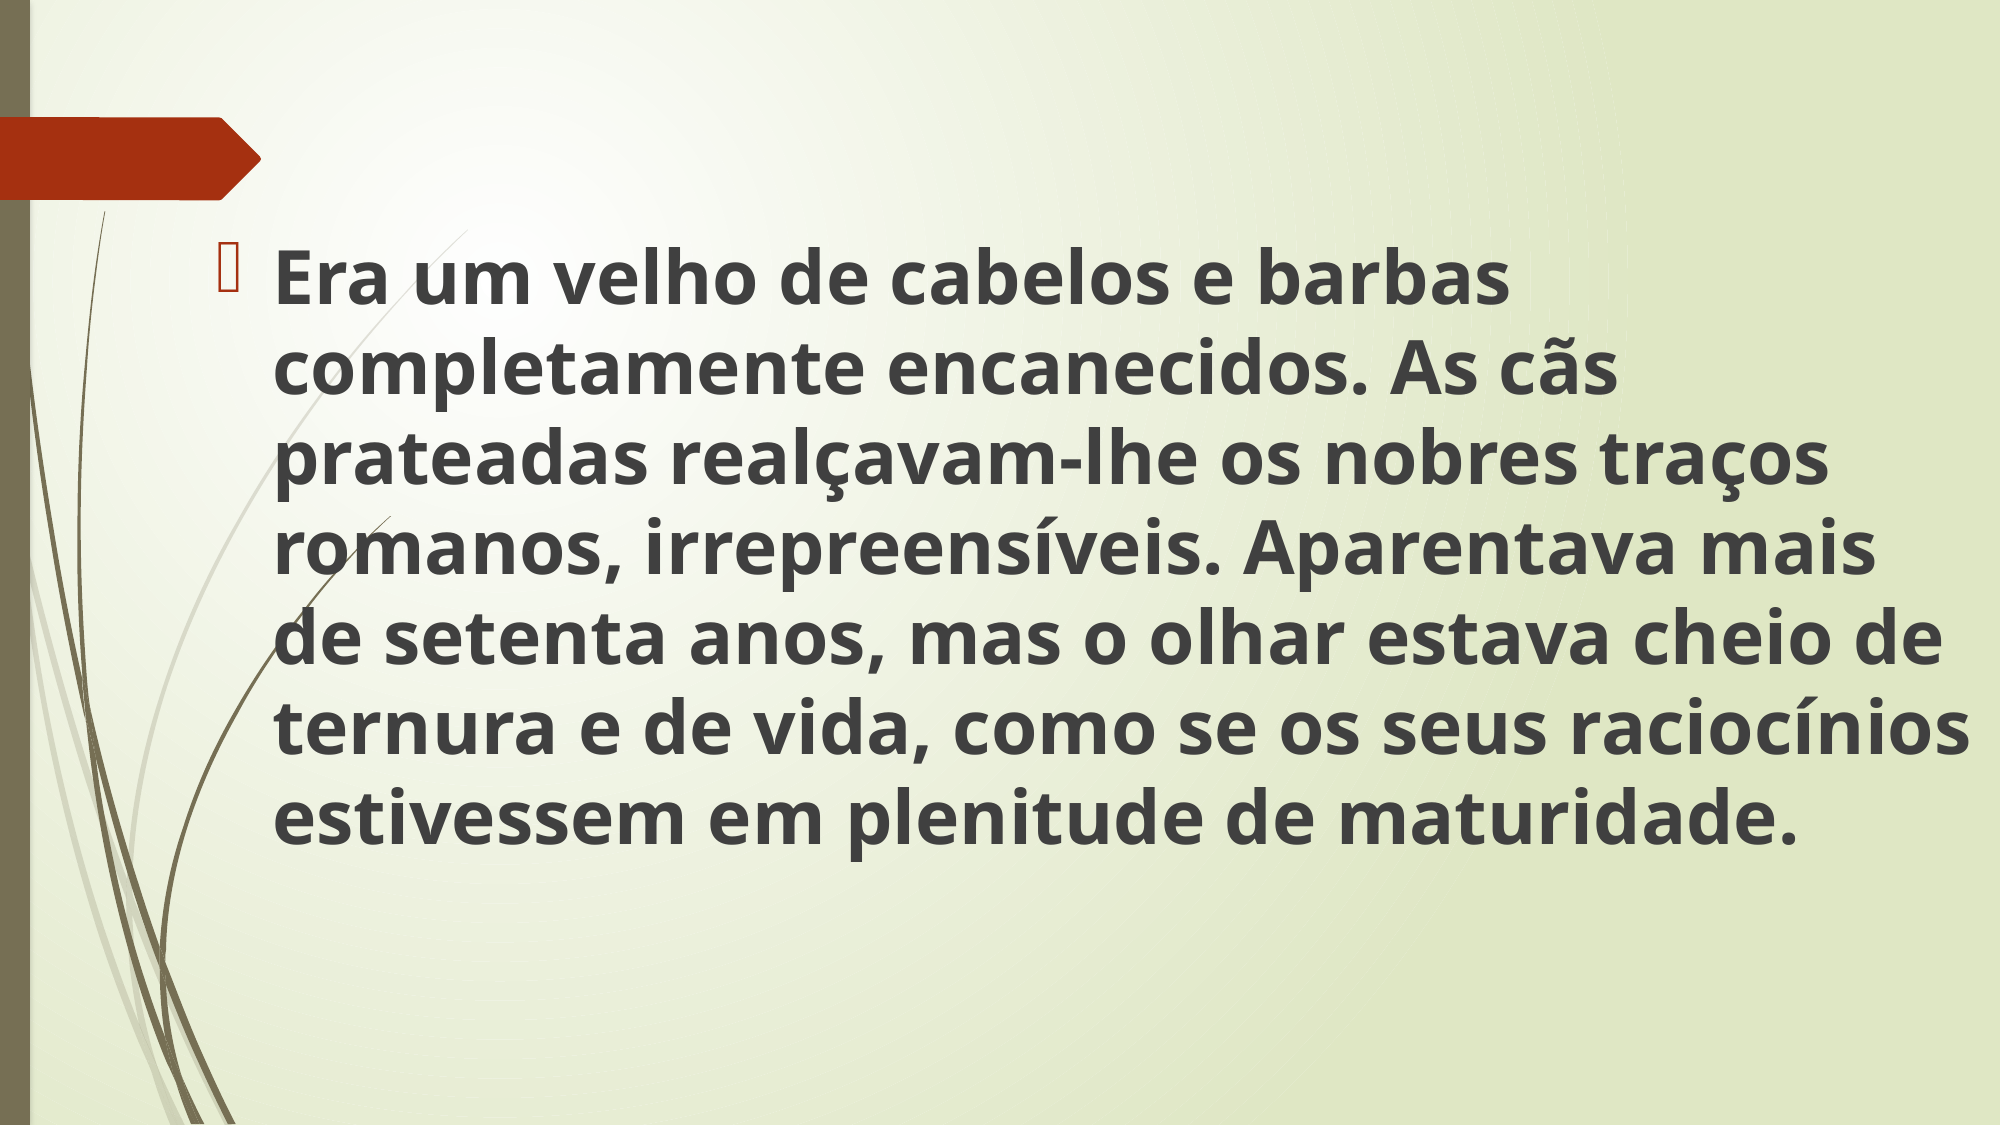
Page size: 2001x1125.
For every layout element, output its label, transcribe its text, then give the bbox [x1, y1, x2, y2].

list Era um velho de cabelos e barbas completamente encanecidos. As cãs prateadas realçavam-lhe os nobres traços romanos, irrepreensíveis. Aparentava mais de setenta anos, mas o olhar estava cheio de ternura e de vida, como se os seus raciocínios estivessem em plenitude de maturidade. [201, 0, 2000, 1125]
